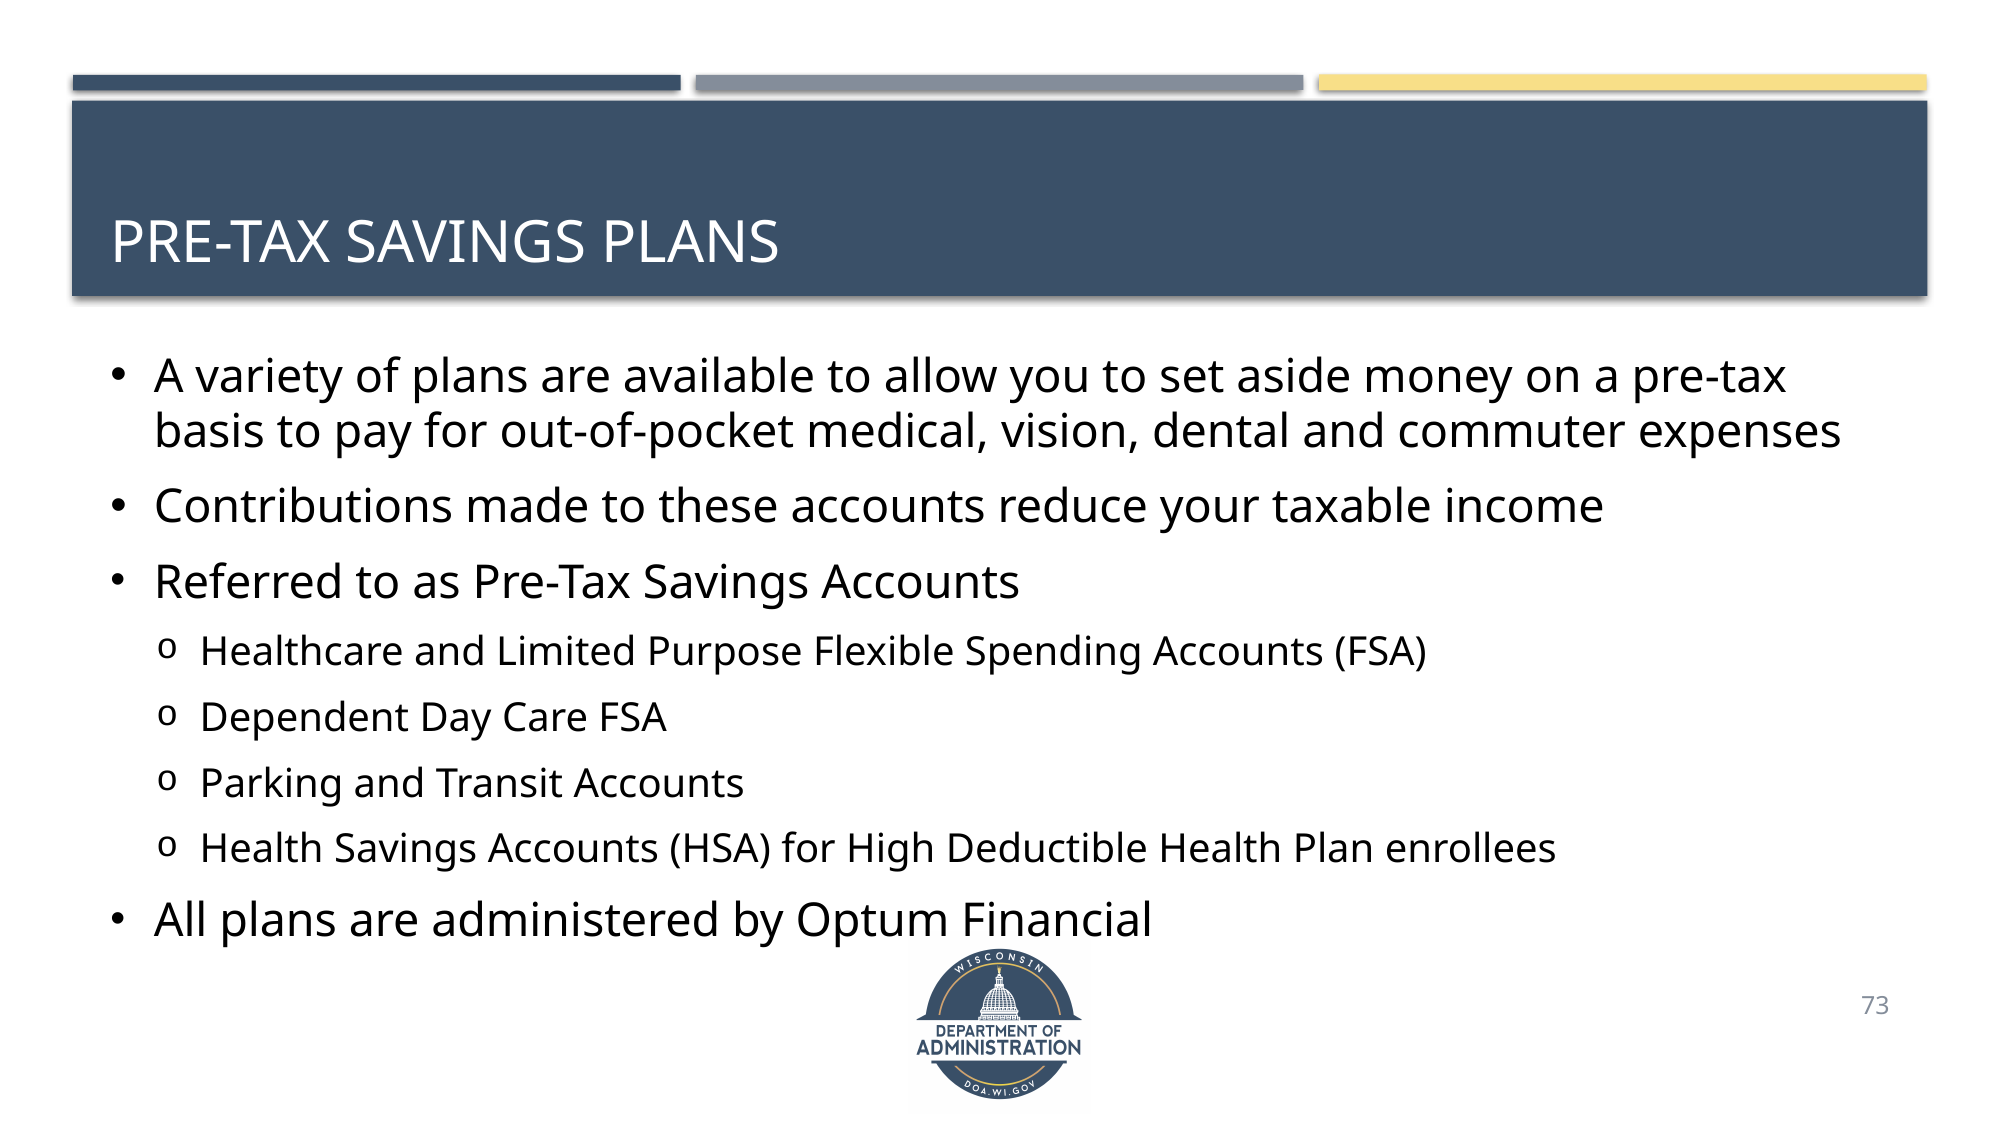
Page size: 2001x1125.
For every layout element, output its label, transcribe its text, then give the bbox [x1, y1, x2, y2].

slide_number 73 [1732, 977, 1905, 1037]
title Pre-tax savings plans [95, 115, 1905, 282]
list A variety of plans are available to allow you to set aside money on a pre-tax basis to pay for out-of-pocket medical, vision, dental and commuter expenses Contributions made to these accounts reduce your taxable income Referred to as Pre-Tax Savings Accounts Healthcare and Limited Purpose Flexible Spending Accounts (FSA) Dependent Day Care FSA Parking and Transit Accounts Health Savings Accounts (HSA) for High Deductible Health Plan enrollees All plans are administered by Optum Financial [95, 330, 1905, 962]
picture [908, 962, 1091, 1114]
